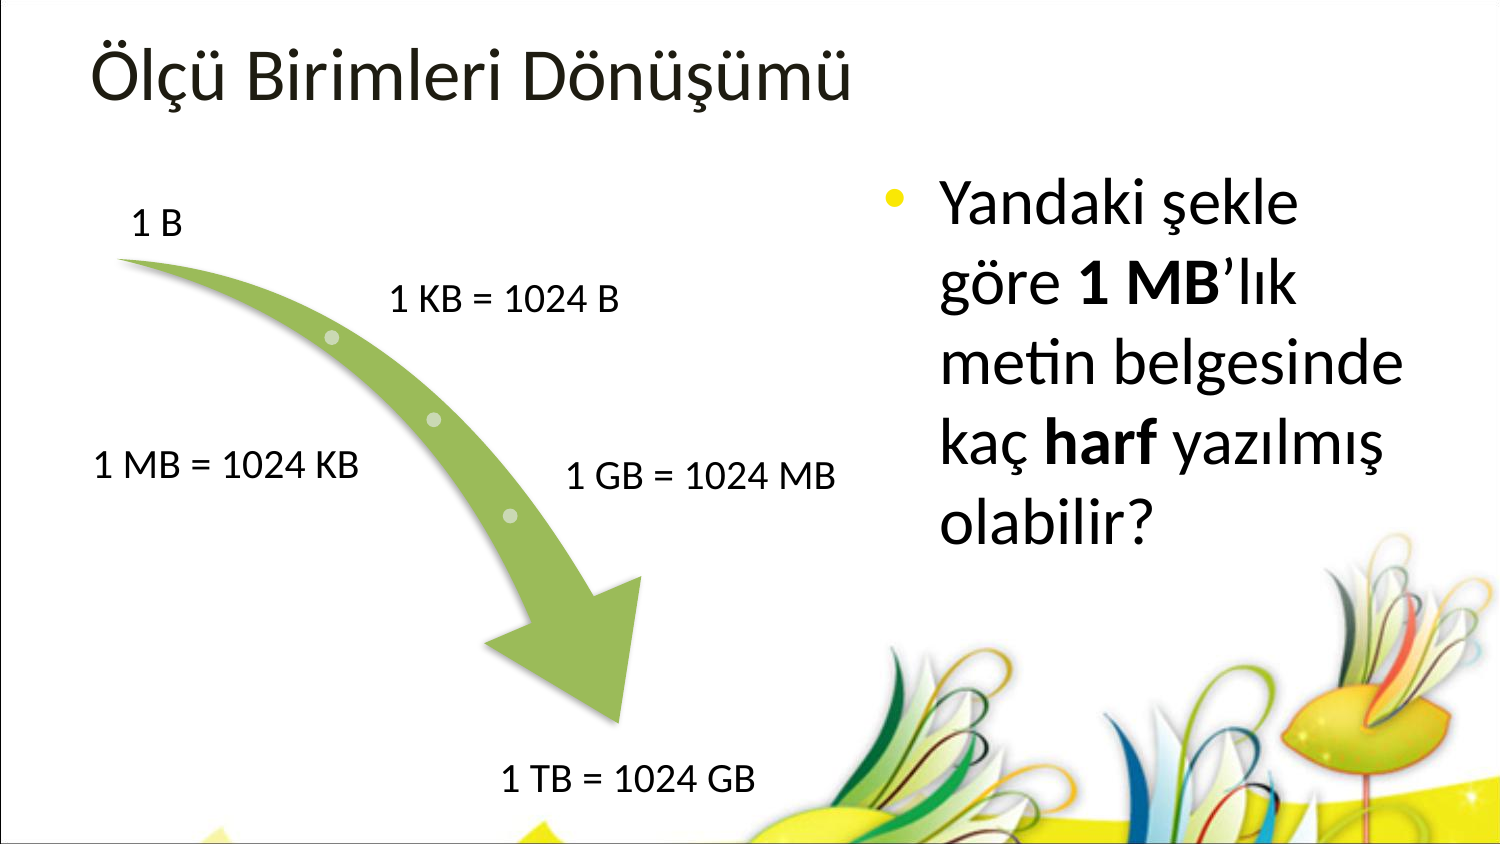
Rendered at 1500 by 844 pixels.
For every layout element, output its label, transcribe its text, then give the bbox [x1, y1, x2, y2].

title Ölçü Birimleri Dönüşümü [75, 0, 1425, 141]
picture [0, 0, 1500, 844]
text_box Yandaki şekle göre 1 MB’lık metin belgesinde kaç harf yazılmış olabilir? [921, 150, 1447, 581]
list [17, 140, 916, 824]
